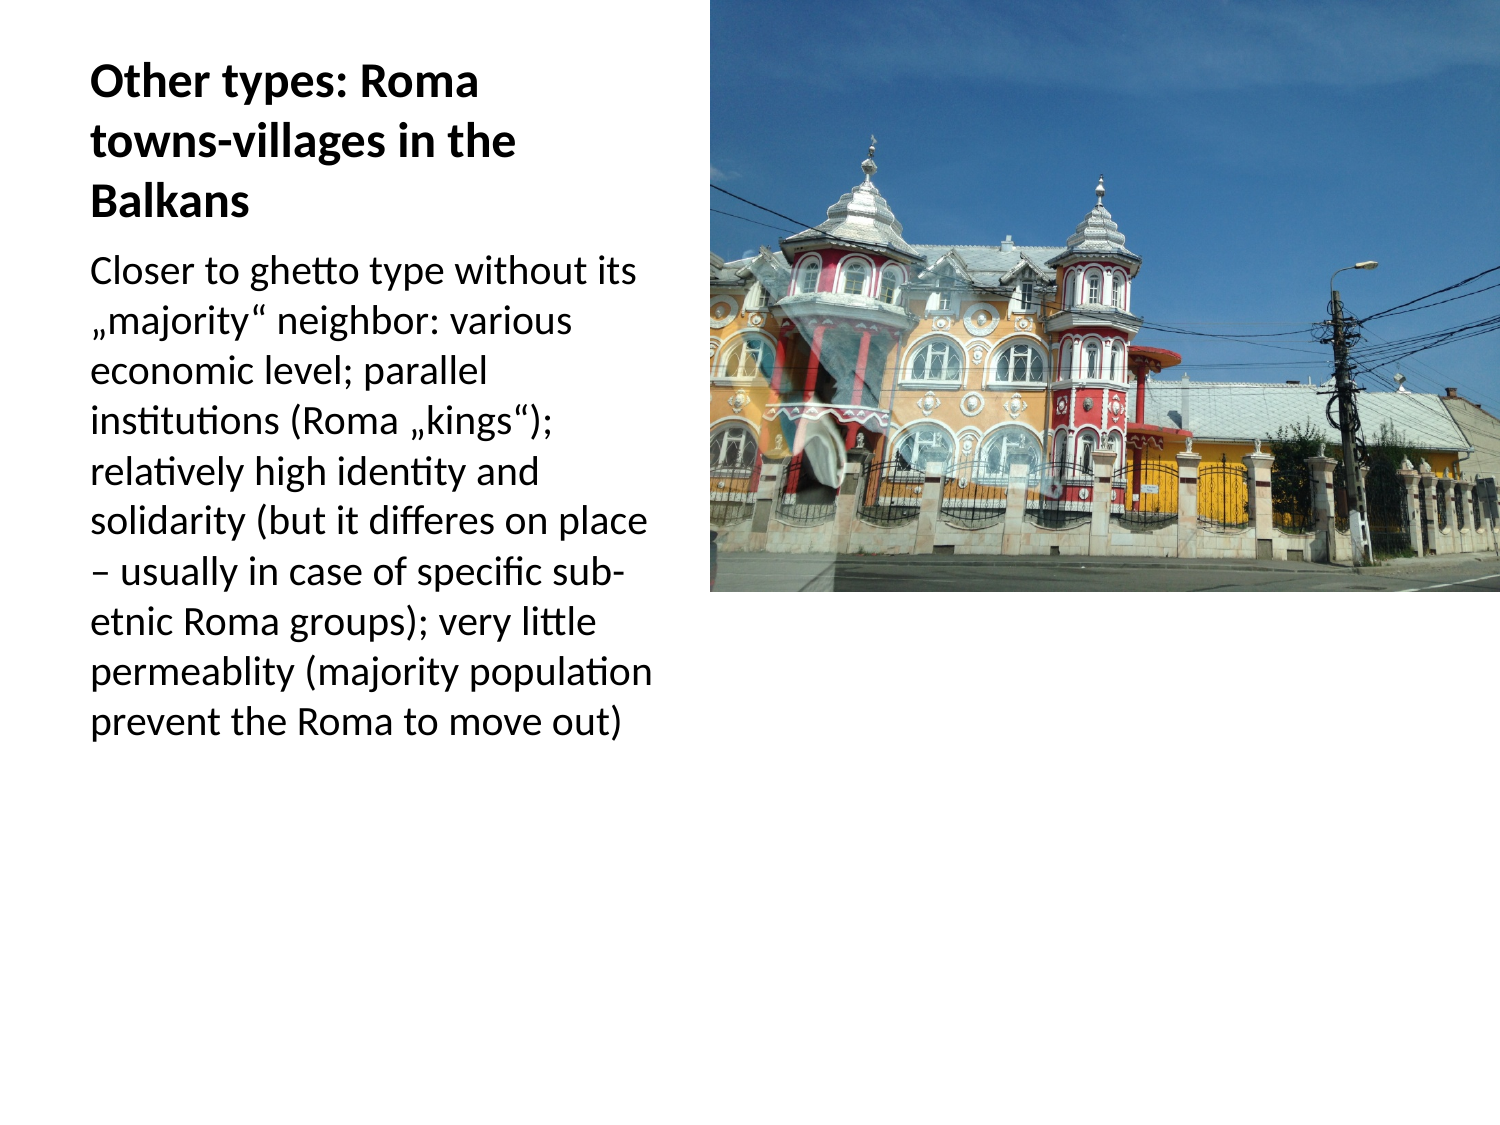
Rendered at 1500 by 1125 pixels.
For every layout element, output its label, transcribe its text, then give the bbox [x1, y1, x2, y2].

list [710, 0, 1500, 593]
title Other types: Roma towns-villages in the Balkans [75, 44, 569, 235]
list Closer to ghetto type without its „majority“ neighbor: various economic level; parallel institutions (Roma „kings“); relatively high identity and solidarity (but it differes on place – usually in case of specific sub-etnic Roma groups); very little permeablity (majority population prevent the Roma to move out) [75, 235, 691, 1047]
